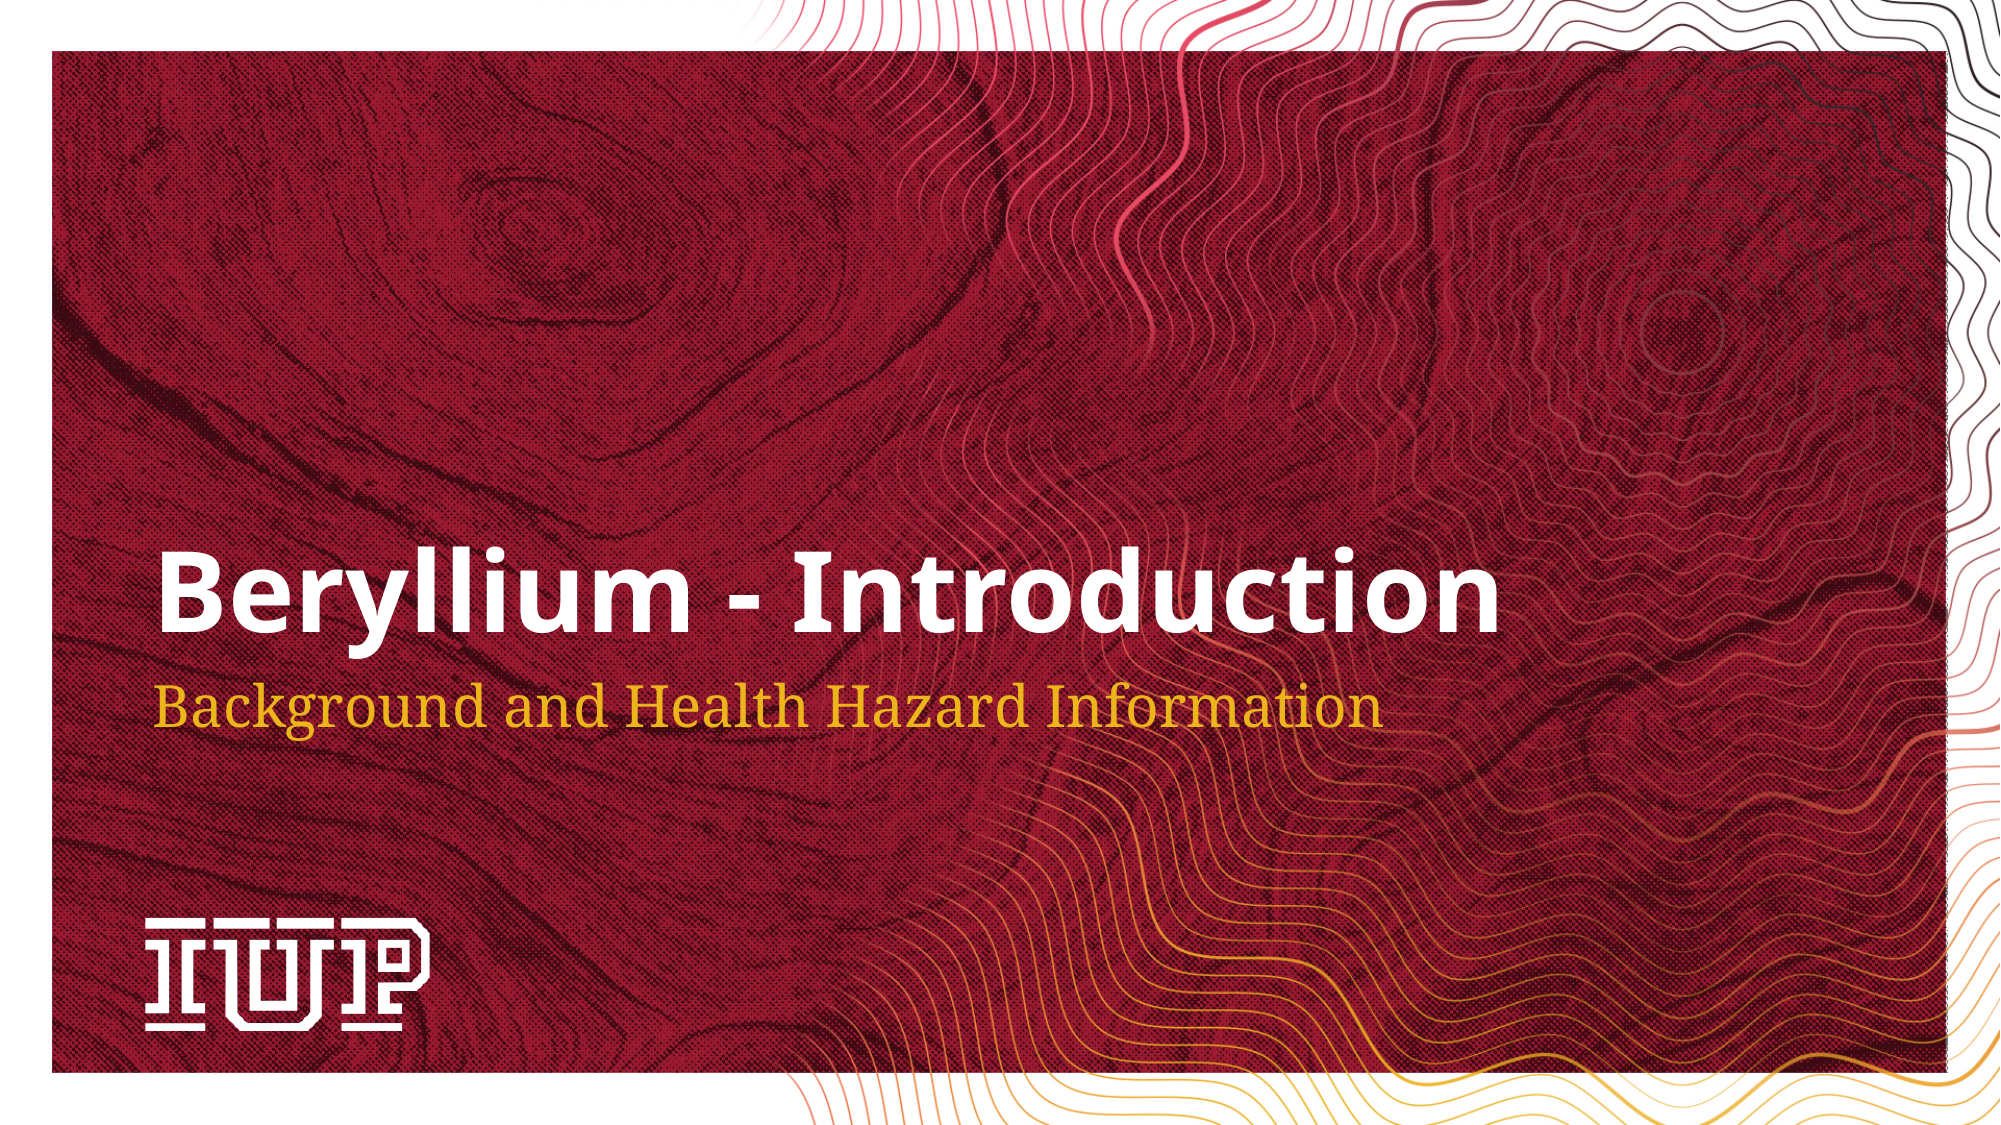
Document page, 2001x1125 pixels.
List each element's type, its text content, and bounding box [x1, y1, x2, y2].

picture [0, 0, 2000, 1125]
title Beryllium - Introduction [138, 273, 1863, 661]
subtitle Background and Health Hazard Information [138, 661, 1863, 851]
